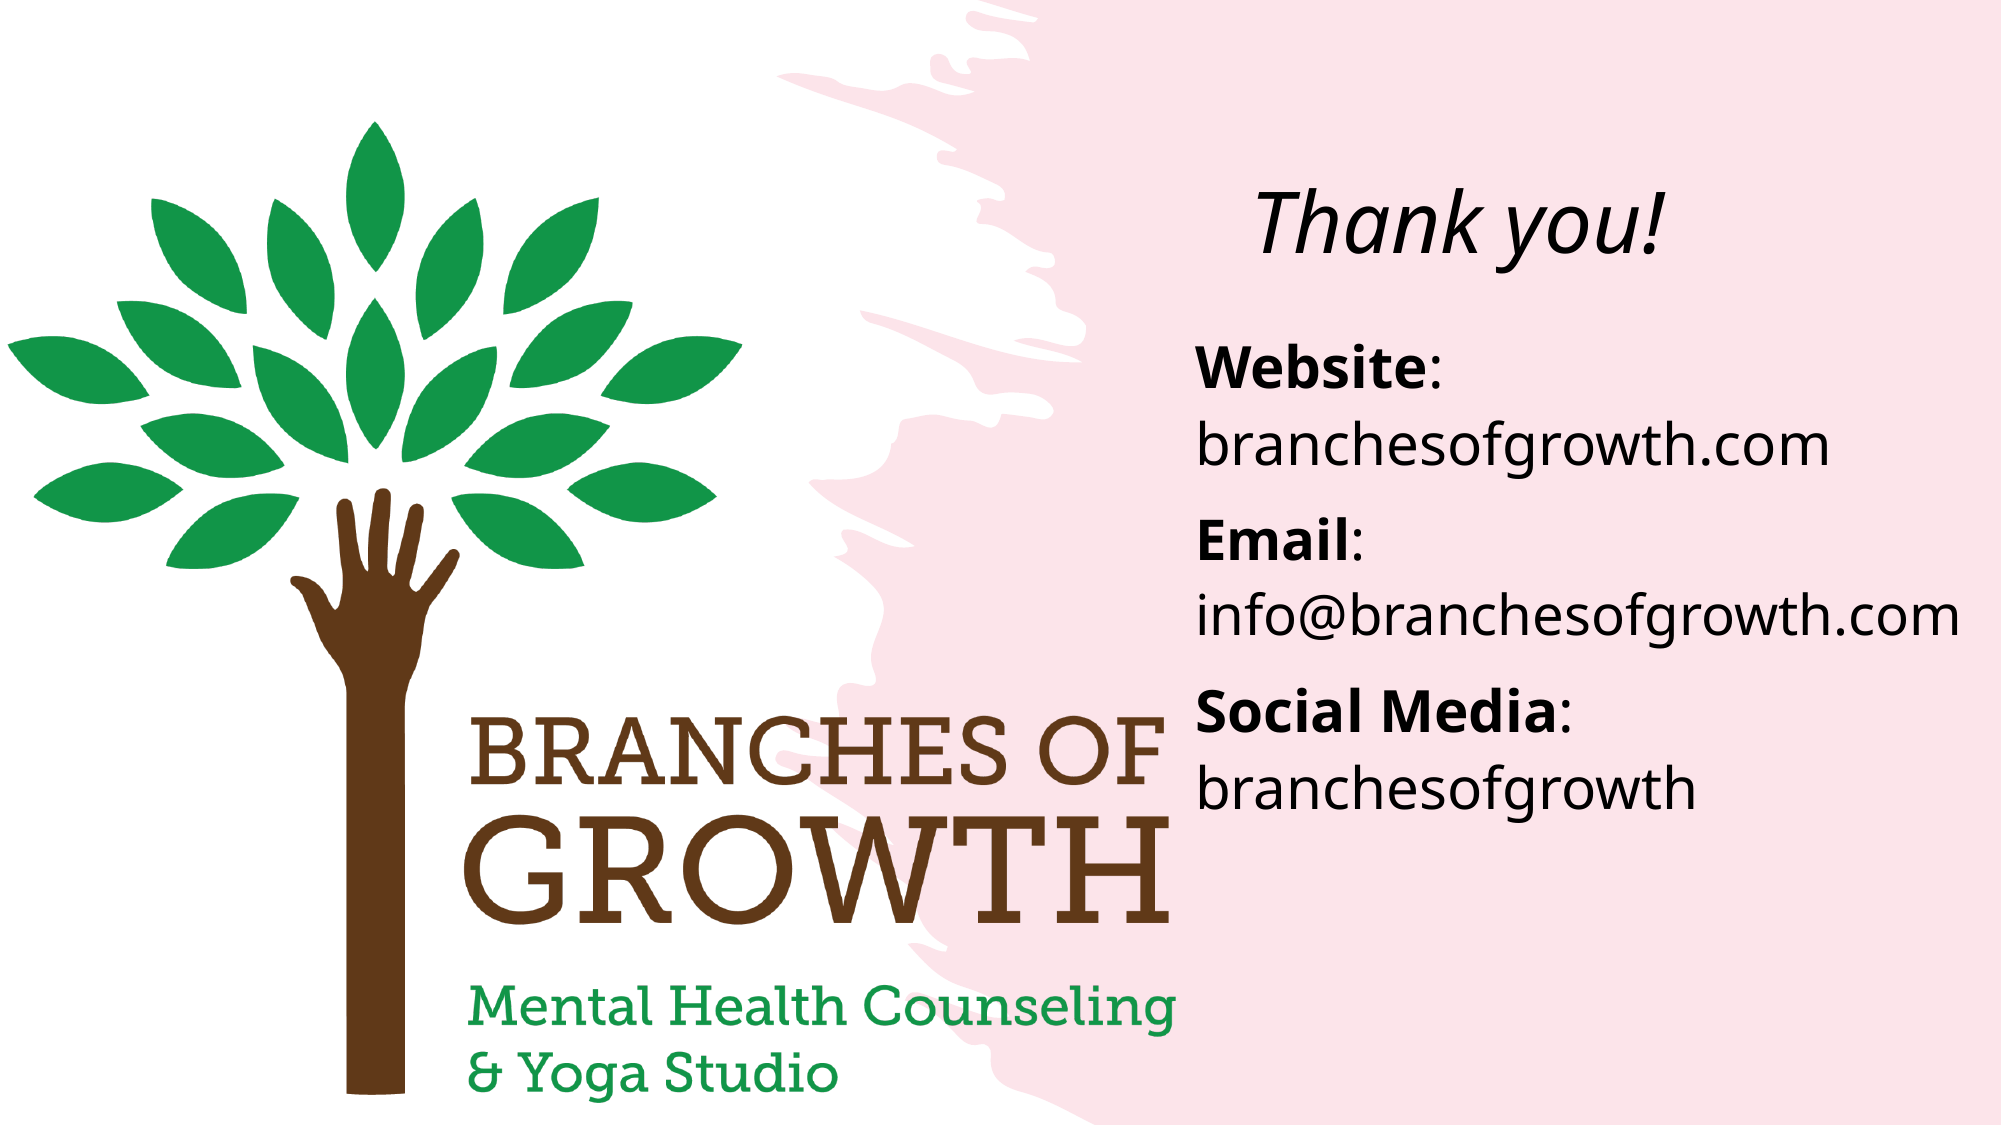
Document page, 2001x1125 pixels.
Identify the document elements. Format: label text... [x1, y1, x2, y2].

text_box Website: branchesofgrowth.com Email: info@branchesofgrowth.com Social Media: branchesofgrowth [1180, 308, 1987, 837]
picture [7, 121, 1176, 1103]
title Thank you! [1235, 111, 1977, 280]
